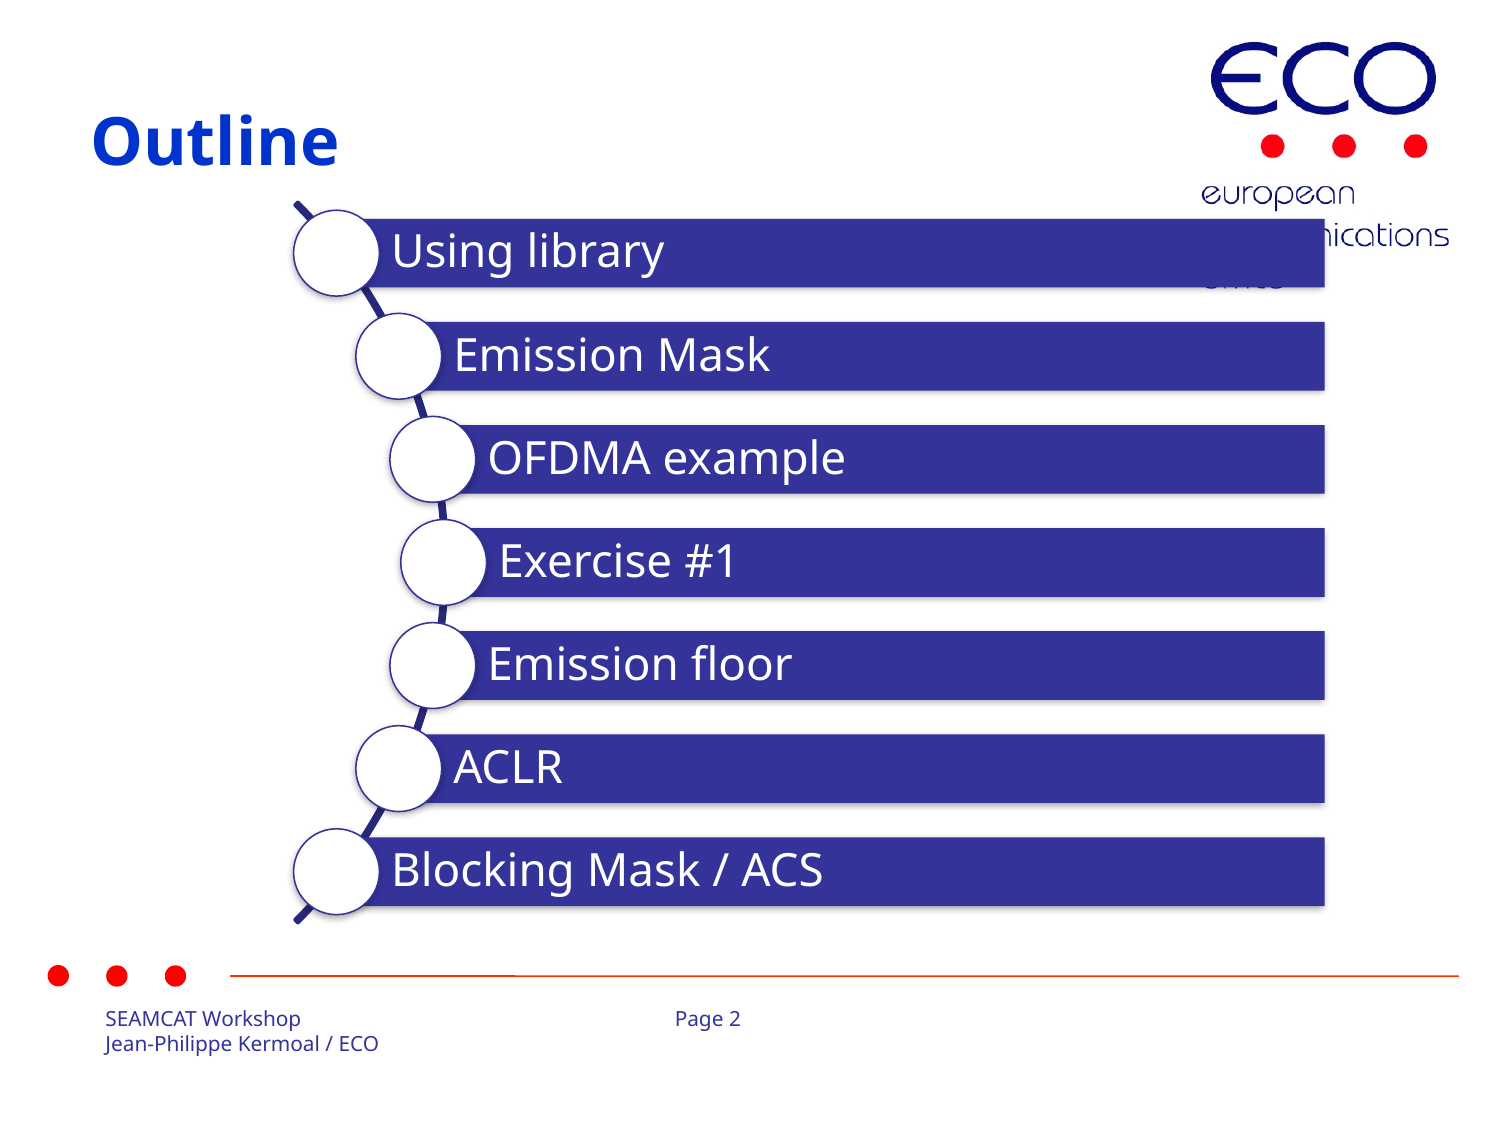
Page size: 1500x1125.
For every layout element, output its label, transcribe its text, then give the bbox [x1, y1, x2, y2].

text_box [283, 184, 1335, 941]
title Outline [75, 45, 1425, 233]
picture [1201, 41, 1449, 289]
